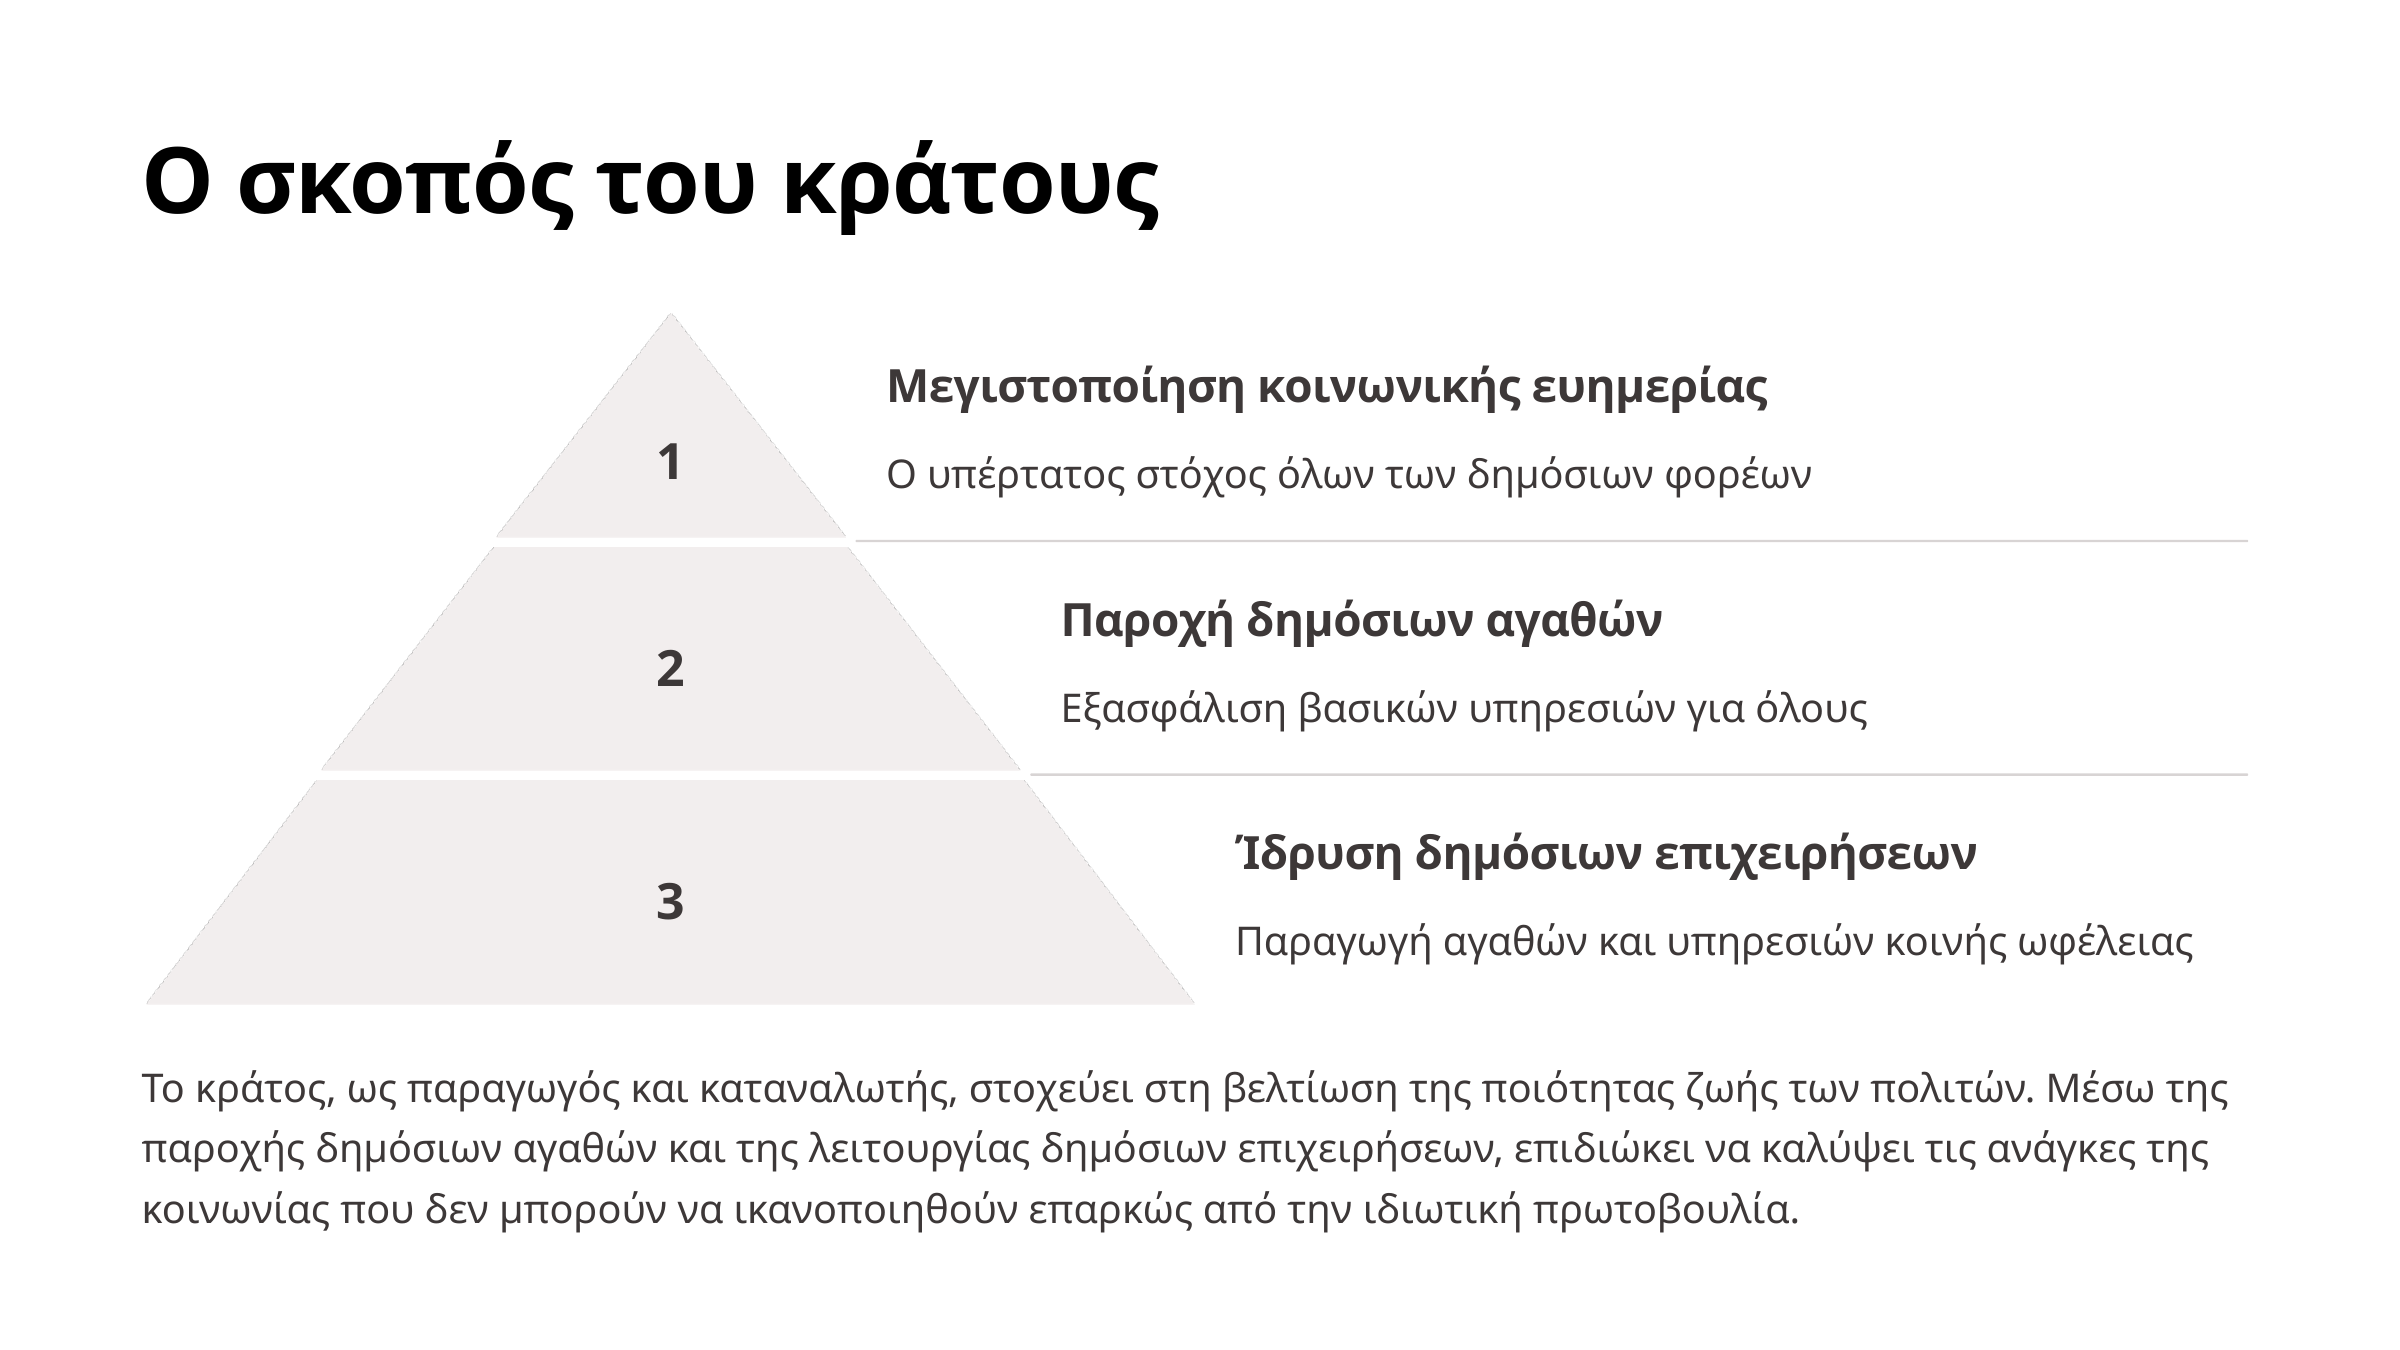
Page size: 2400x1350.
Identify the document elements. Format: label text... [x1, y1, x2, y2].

text_box Παραγωγή αγαθών και υπηρεσιών κοινής ωφέλειας [1235, 903, 2100, 964]
text_box Παροχή δημόσιων αγαθών [1060, 587, 1671, 646]
text_box Εξασφάλιση βασικών υπηρεσιών για όλους [1060, 669, 1782, 731]
picture [321, 547, 1021, 771]
picture [496, 313, 846, 538]
text_box [855, 539, 2249, 543]
text_box Το κράτος, ως παραγωγός και καταναλωτής, στοχεύει στη βελτίωση της ποιότητας ζωής των πολιτών. Μέσω της παροχής δημόσιων αγαθών και της λειτουργίας δημόσιων επιχειρήσεων, επιδιώκει να καλύψει τις ανάγκες της κοινωνίας που δεν μπορούν να ικανοποιηθούν επαρκώς από την ιδιωτική πρωτοβουλία. [141, 1050, 2259, 1233]
picture [146, 780, 1195, 1005]
text_box Ο υπέρτατος στόχος όλων των δημόσιων φορέων [885, 436, 1778, 497]
text_box Ο σκοπός του κράτους [141, 117, 1170, 233]
text_box Μεγιστοποίηση κοινωνικής ευημερίας [885, 354, 1778, 412]
text_box Ίδρυση δημόσιων επιχειρήσεων [1235, 821, 1982, 879]
